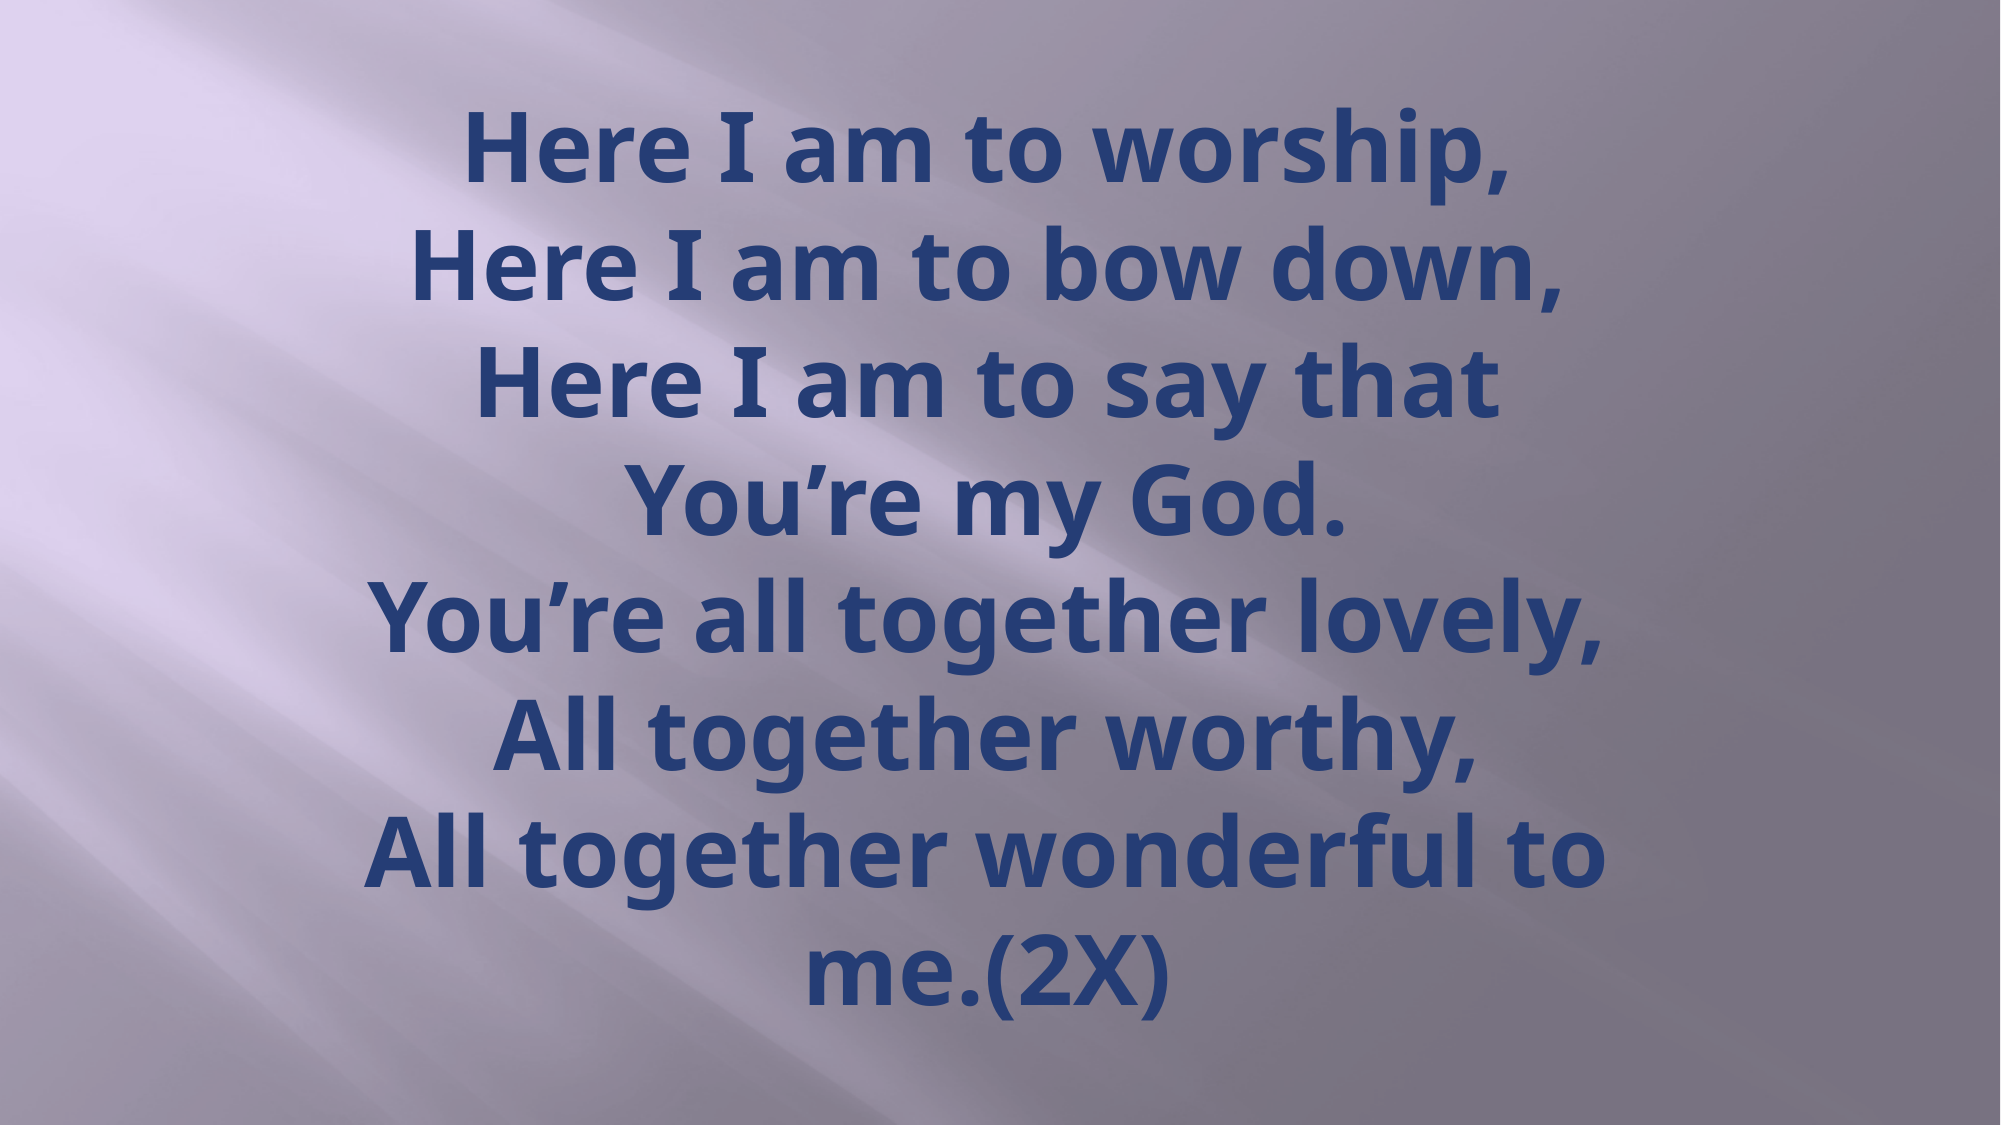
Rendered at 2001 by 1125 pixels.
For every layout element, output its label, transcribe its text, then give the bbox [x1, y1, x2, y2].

title Here I am to worship, Here I am to bow down, Here I am to say that You’re my God. You’re all together lovely, All together worthy, All together wonderful to me.(2X) [312, 75, 1663, 1025]
